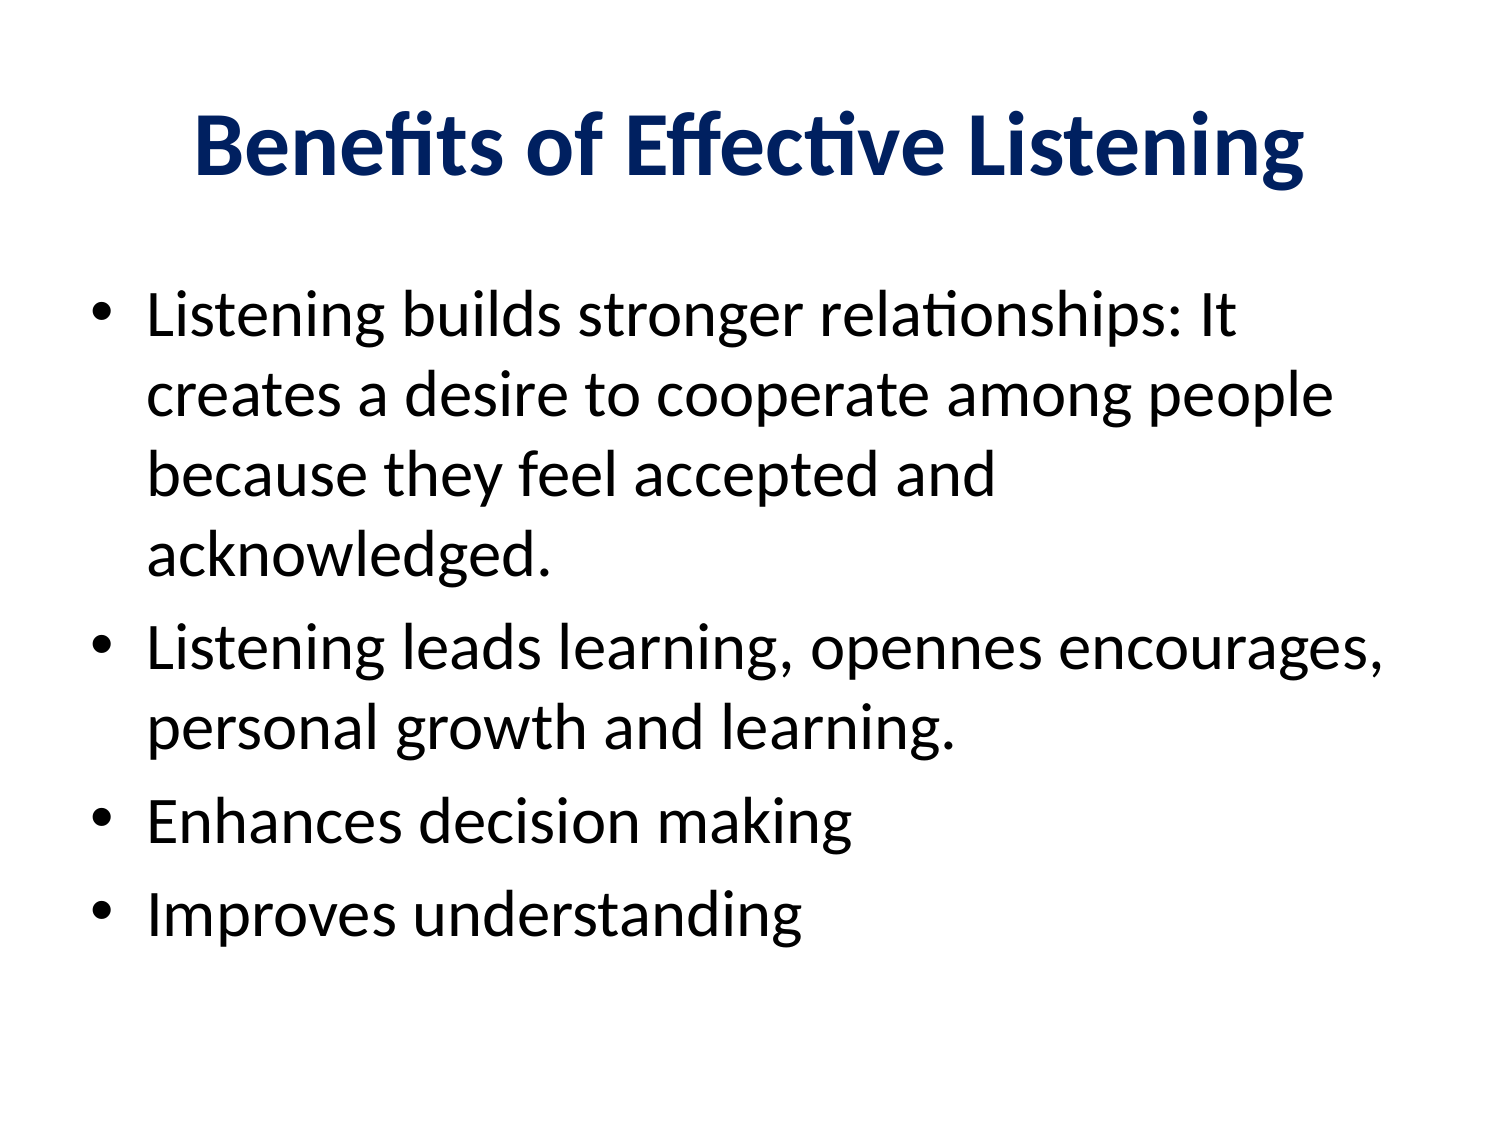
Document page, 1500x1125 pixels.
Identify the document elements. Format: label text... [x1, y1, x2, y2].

list Listening builds stronger relationships: It creates a desire to cooperate among people because they feel accepted and acknowledged. Listening leads learning, opennes encourages, personal growth and learning. Enhances decision making Improves understanding [75, 262, 1425, 1005]
title Benefits of Effective Listening [75, 45, 1425, 233]
